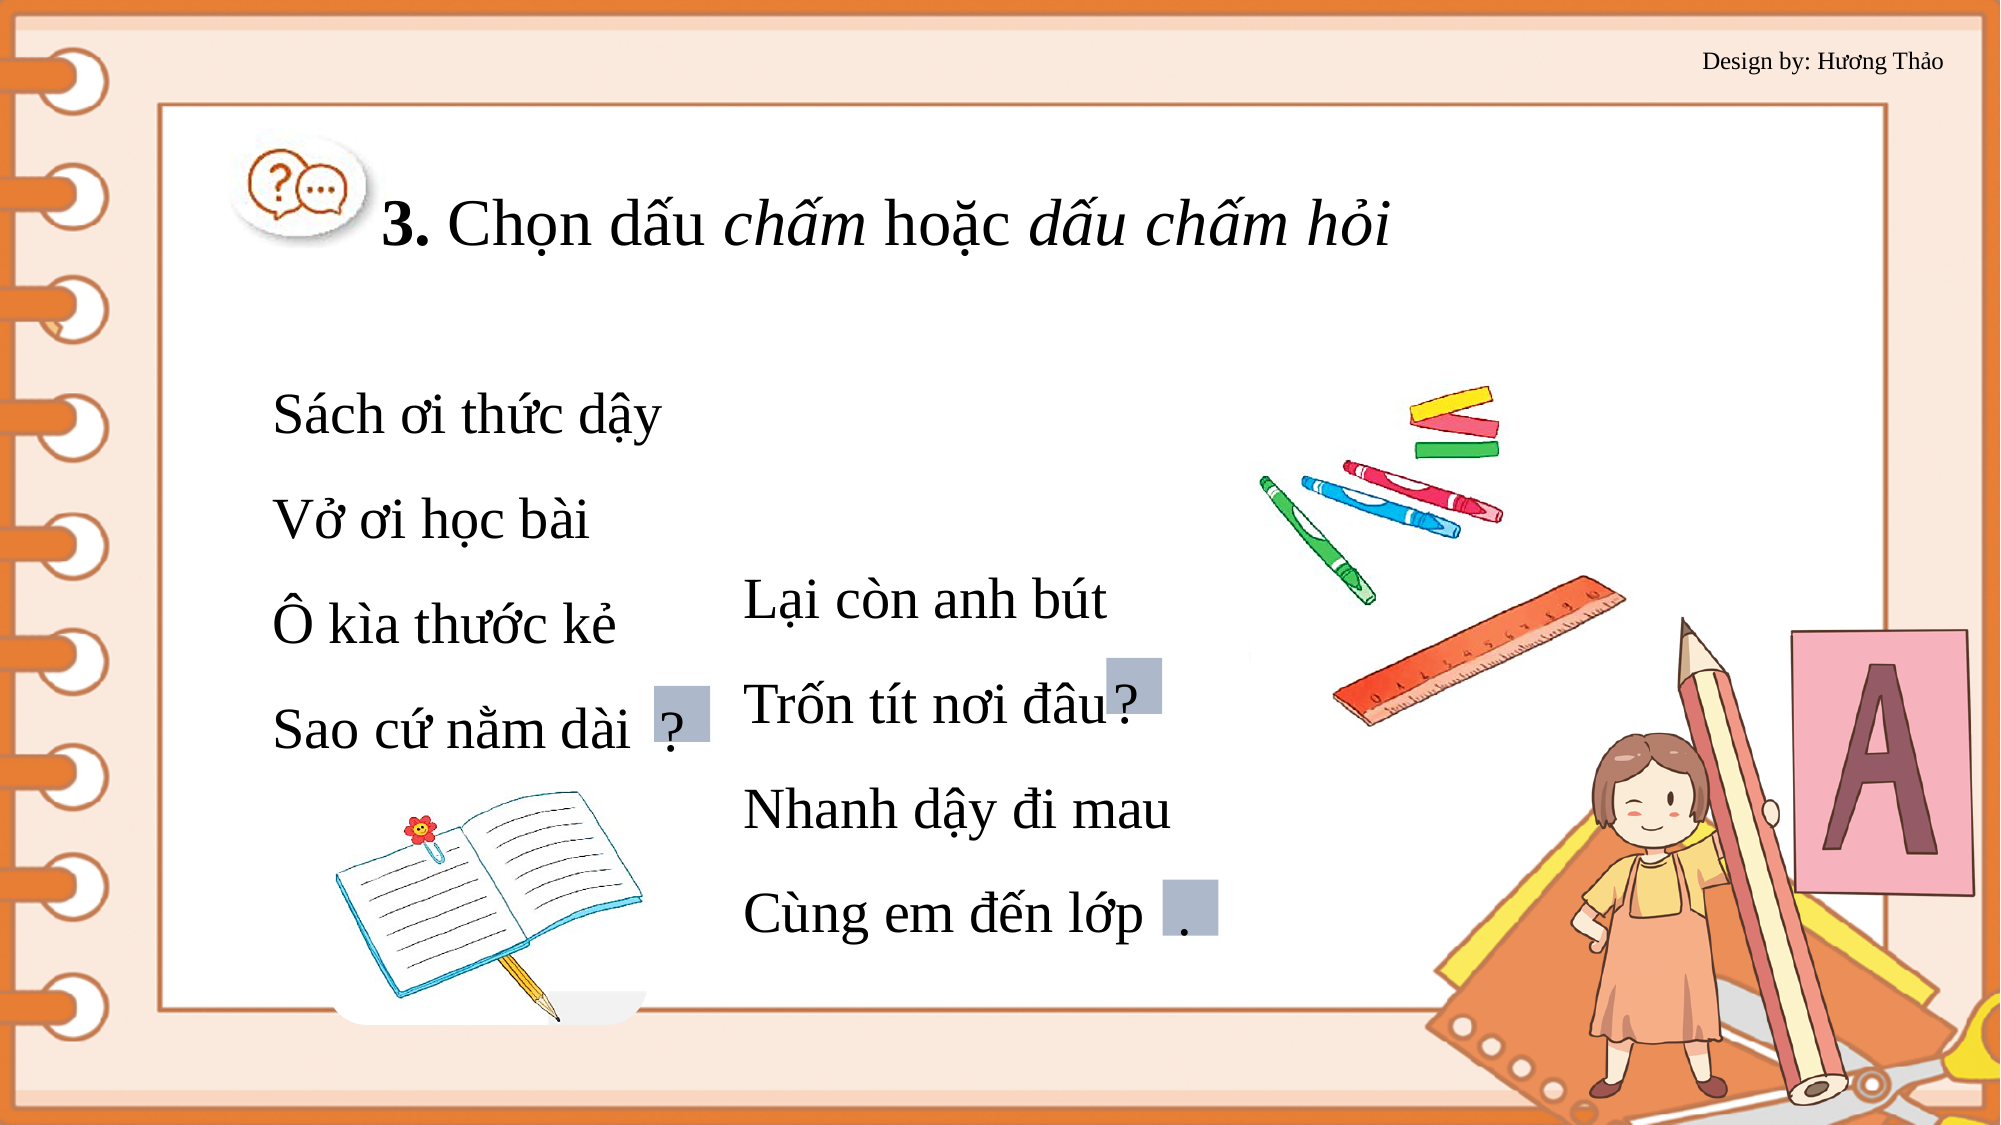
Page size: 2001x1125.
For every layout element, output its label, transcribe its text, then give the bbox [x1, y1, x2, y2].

text_box [688, 685, 711, 743]
text_box [1206, 879, 1220, 937]
text_box 3. Chọn dấu chấm hoặc dấu chấm hỏi [366, 131, 1736, 266]
text_box [1143, 657, 1163, 715]
text_box . [1162, 834, 1206, 1060]
text_box ? [644, 651, 688, 876]
text_box ? [1099, 623, 1143, 848]
picture [0, 0, 2000, 1125]
text_box Sách ơi thức dậy Vở ơi học bài Ô kìa thước kẻ Sao cứ nằm dài [257, 333, 801, 768]
text_box Lại còn anh bút Trốn tít nơi đâu Nhanh dậy đi mau Cùng em đến lớp [728, 517, 1374, 952]
